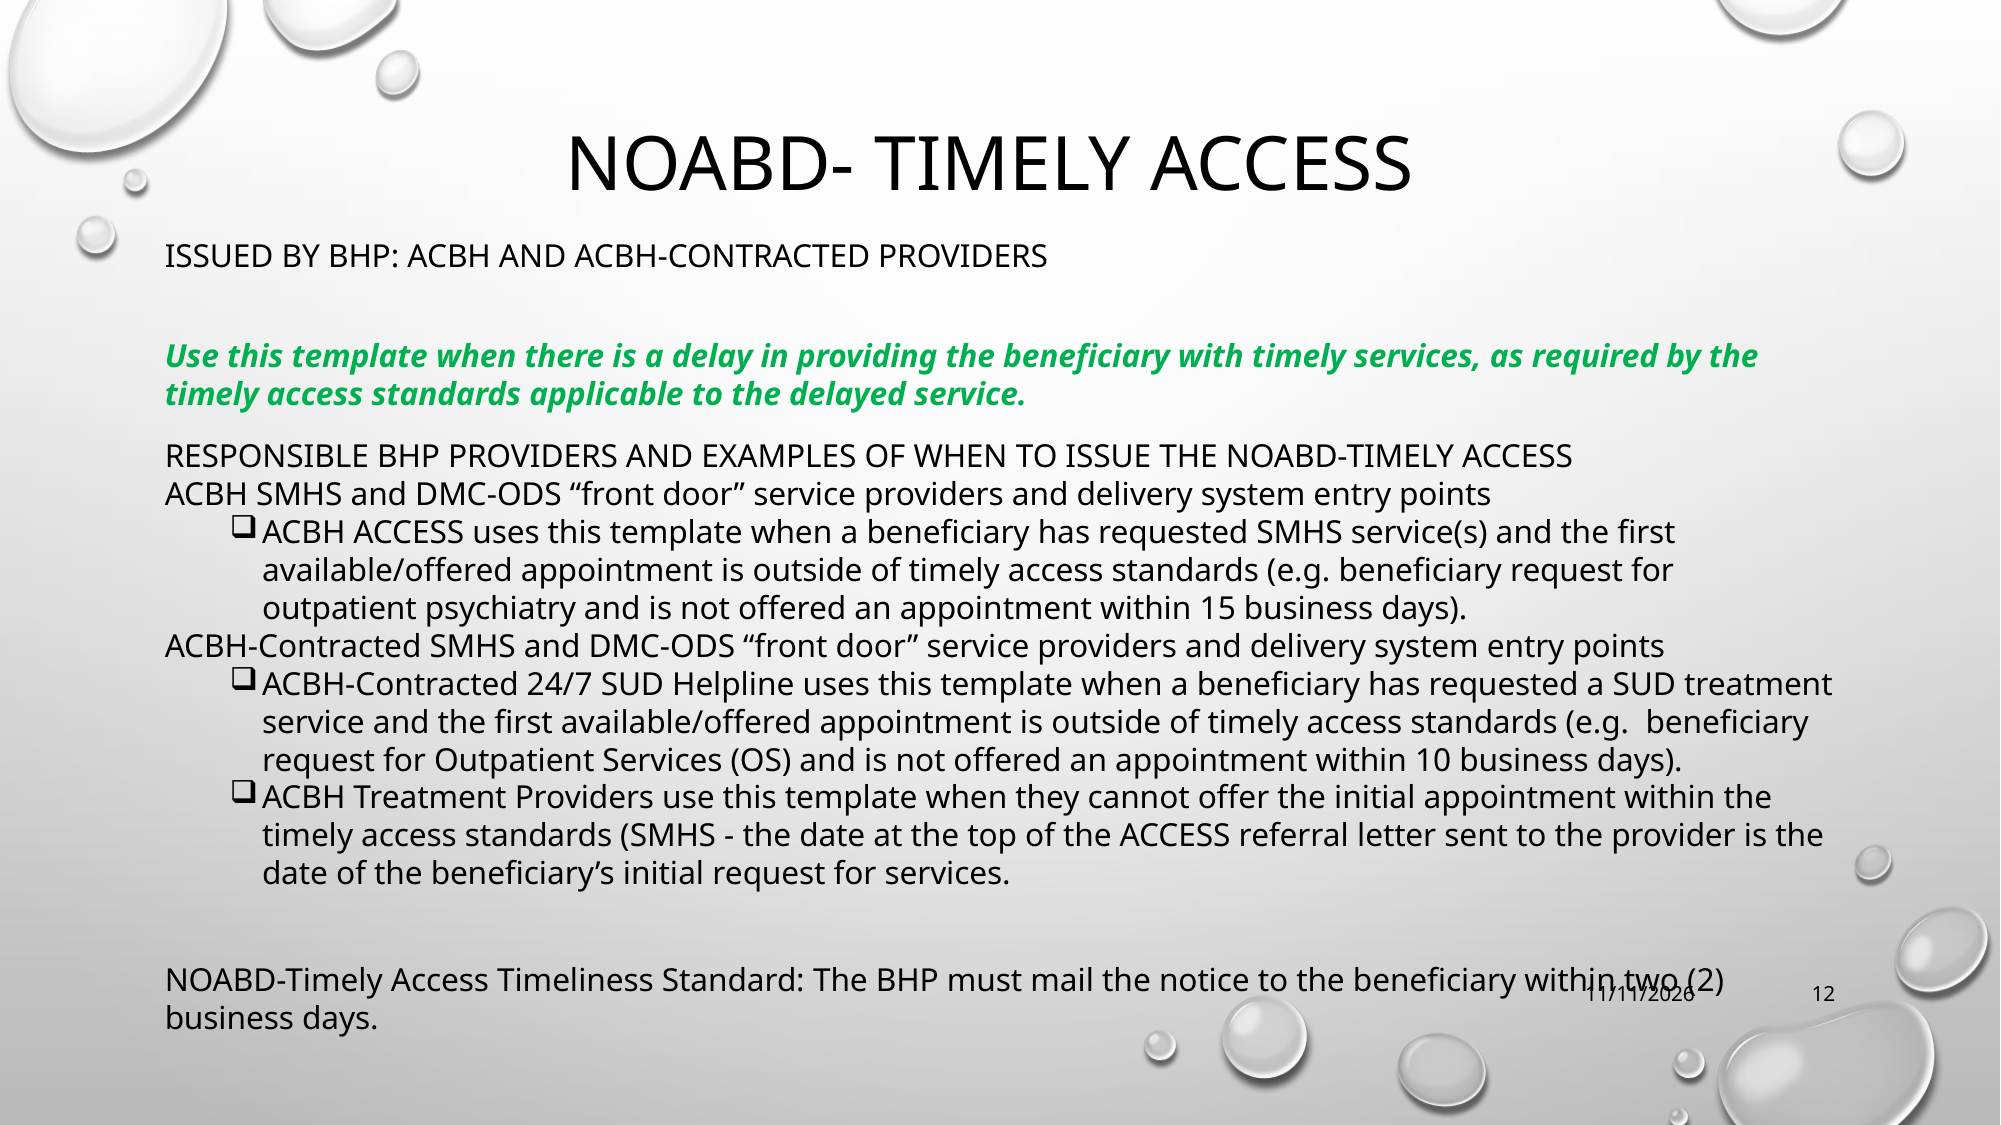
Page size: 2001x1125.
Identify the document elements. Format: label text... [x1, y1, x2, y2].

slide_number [1259, 965, 1710, 1025]
title NOABD- Timely Access [149, 101, 1851, 231]
picture [0, 0, 2000, 1125]
slide_number 12 [1724, 965, 1851, 1025]
list ISSUED BY bhp: acbh AND ACBH-CONTRACTED PROVIDERS Use this template when there is a delay in providing the beneficiary with timely services, as required by the timely access standards applicable to the delayed service. RESPONSIBLE BHP PROVIDERS AND EXAMPLES OF WHEN TO ISSUE THE NOABD-TIMELY ACCESS ACBH SMHS and DMC-ODS “front door” service providers and delivery system entry points ACBH ACCESS uses this template when a beneficiary has requested SMHS service(s) and the first available/offered appointment is outside of timely access standards (e.g. beneficiary request for outpatient psychiatry and is not offered an appointment within 15 business days). ACBH-Contracted SMHS and DMC-ODS “front door” service providers and delivery system entry points ACBH-Contracted 24/7 SUD Helpline uses this template when a beneficiary has requested a SUD treatment service and the first available/offered appointment is outside of timely access standards (e.g. beneficiary request for Outpatient Services (OS) and is not offered an appointment within 10 business days). ACBH Treatment Providers use this template when they cannot offer the initial appointment within the timely access standards (SMHS - the date at the top of the ACCESS referral letter sent to the provider is the date of the beneficiary’s initial request for services. NOABD-Timely Access Timeliness Standard: The BHP must mail the notice to the beneficiary within two (2) business days. [149, 220, 1850, 1067]
